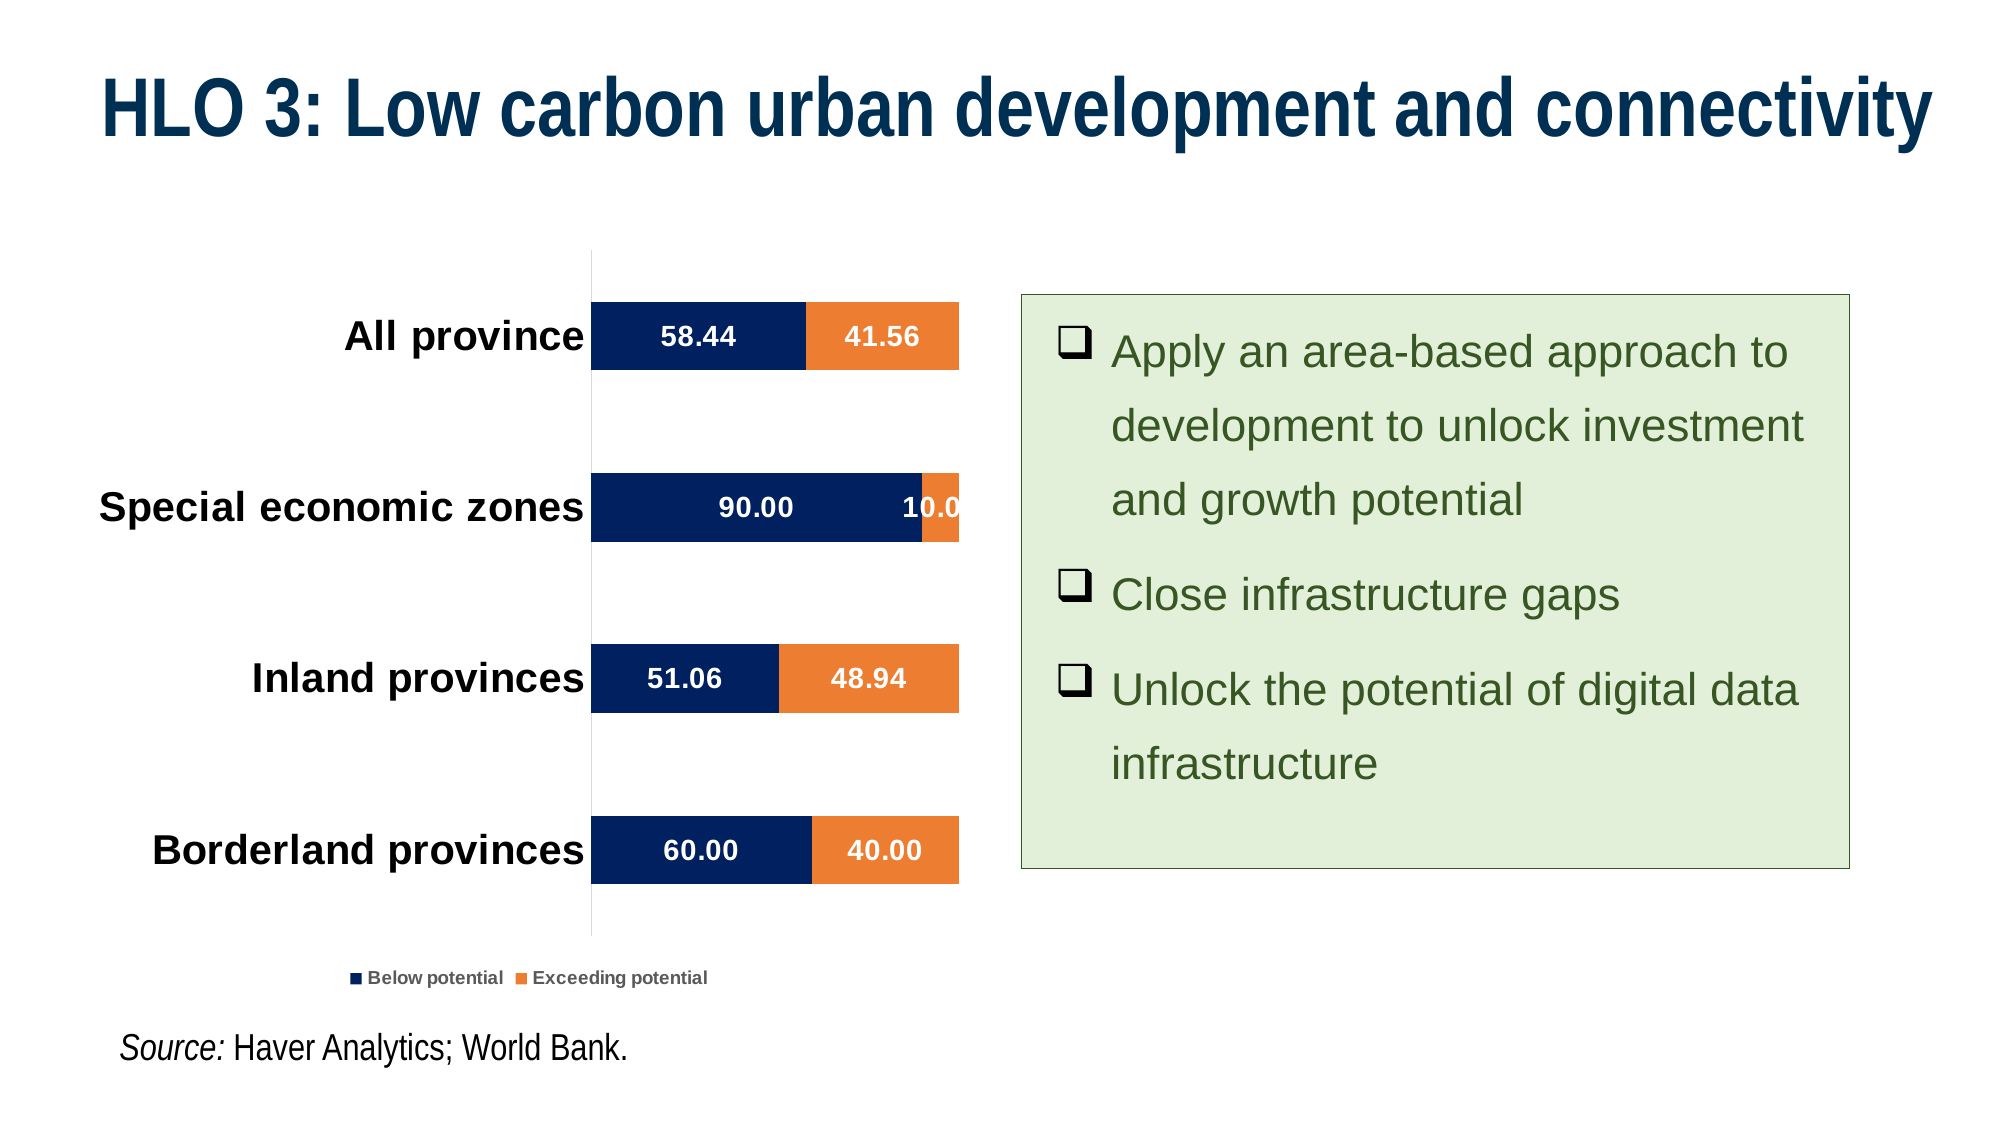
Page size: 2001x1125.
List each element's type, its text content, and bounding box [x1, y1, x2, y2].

chart [80, 235, 980, 996]
title HLO 3: Low carbon urban development and connectivity [81, 36, 1956, 162]
list Apply an area-based approach to development to unlock investment and growth potential Close infrastructure gaps Unlock the potential of digital data infrastructure [1021, 294, 1850, 869]
text_box Source: Haver Analytics; World Bank. [104, 1020, 1793, 1076]
